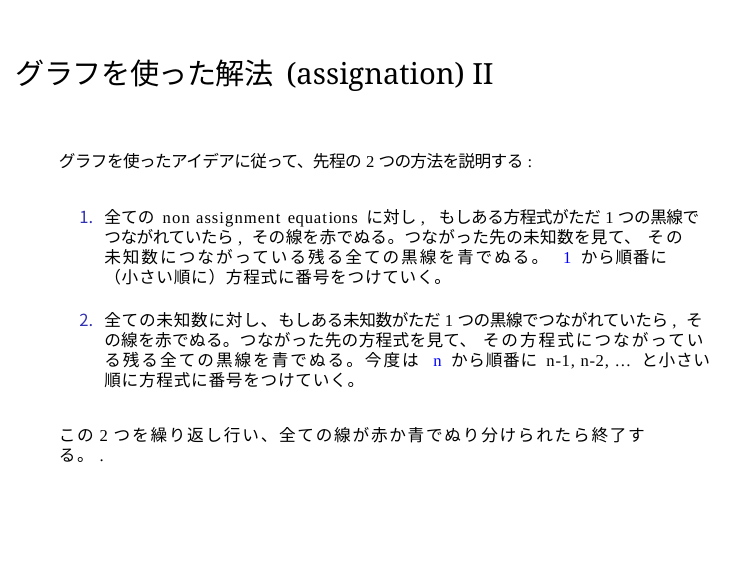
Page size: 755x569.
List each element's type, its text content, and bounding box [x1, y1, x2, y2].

text_box グラフを使った解法 (assignation) II グラフを使ったアイデアに従って、先程の2つの方法を説明する: 全ての non assignment equations に対し, もしある方程式がただ1つの黒線でつながれていたら, その線を赤でぬる。つながった先の未知数を見て、 その未知数につながっている残る全ての黒線を青でぬる。 1 から順番に（小さい順に）方程式に番号をつけていく。 全ての未知数に対し、もしある未知数がただ1つの黒線でつながれていたら, その線を赤でぬる。つながった先の方程式を見て、 その方程式につながっている残る全ての黒線を青でぬる。今度は n から順番に n-1, n-2, … と小さい順に方程式に番号をつけていく。 この2つを繰り返し行い、全ての線が赤か青でぬり分けられたら終了する。. [15, 0, 717, 507]
